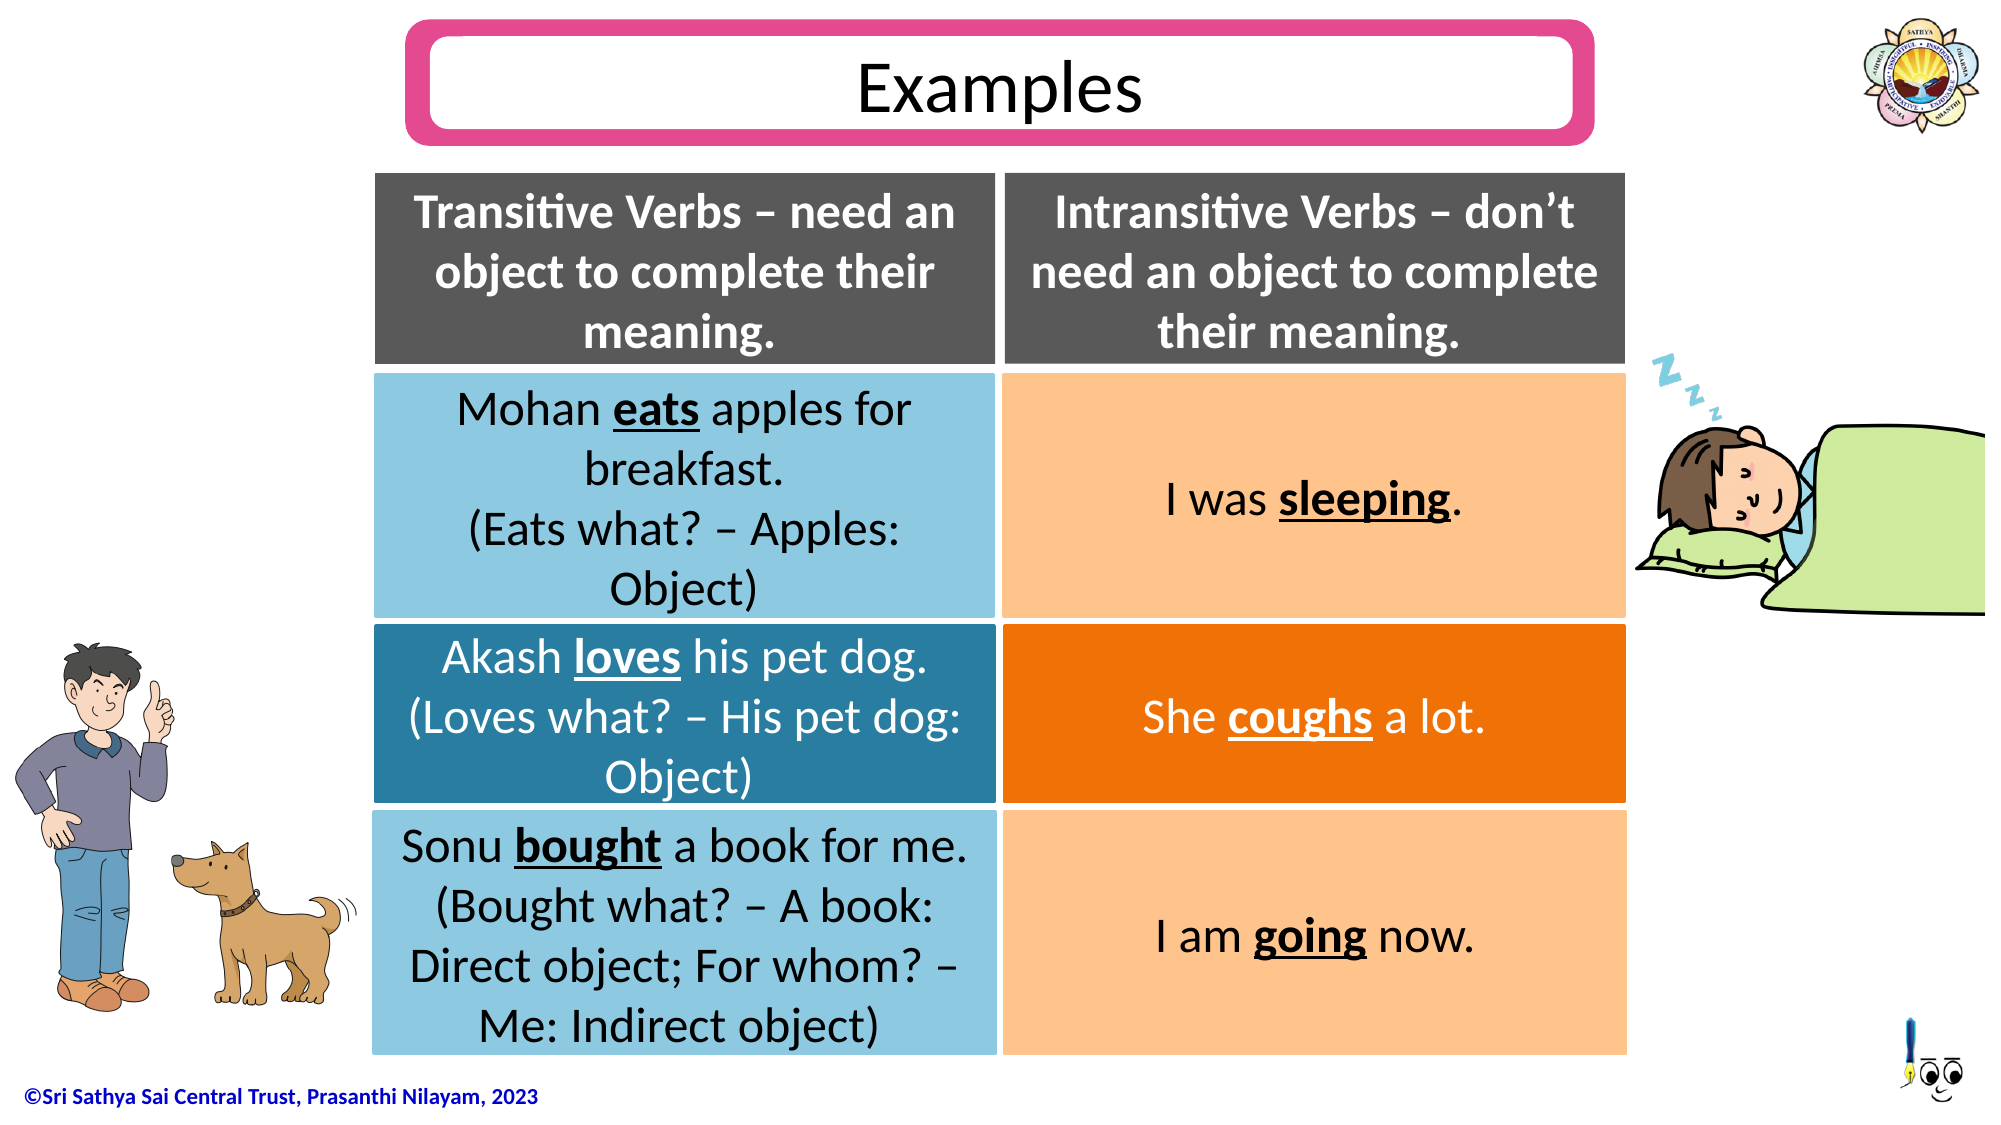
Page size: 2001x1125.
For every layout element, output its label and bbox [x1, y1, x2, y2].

picture [1855, 994, 1974, 1113]
text_box [374, 172, 1626, 365]
text_box [375, 374, 1625, 616]
text_box [382, 626, 1625, 802]
picture [1635, 353, 1985, 617]
picture [1859, 15, 1982, 134]
picture [0, 615, 376, 1030]
text_box [374, 812, 1626, 1054]
text_box [409, 23, 1591, 142]
